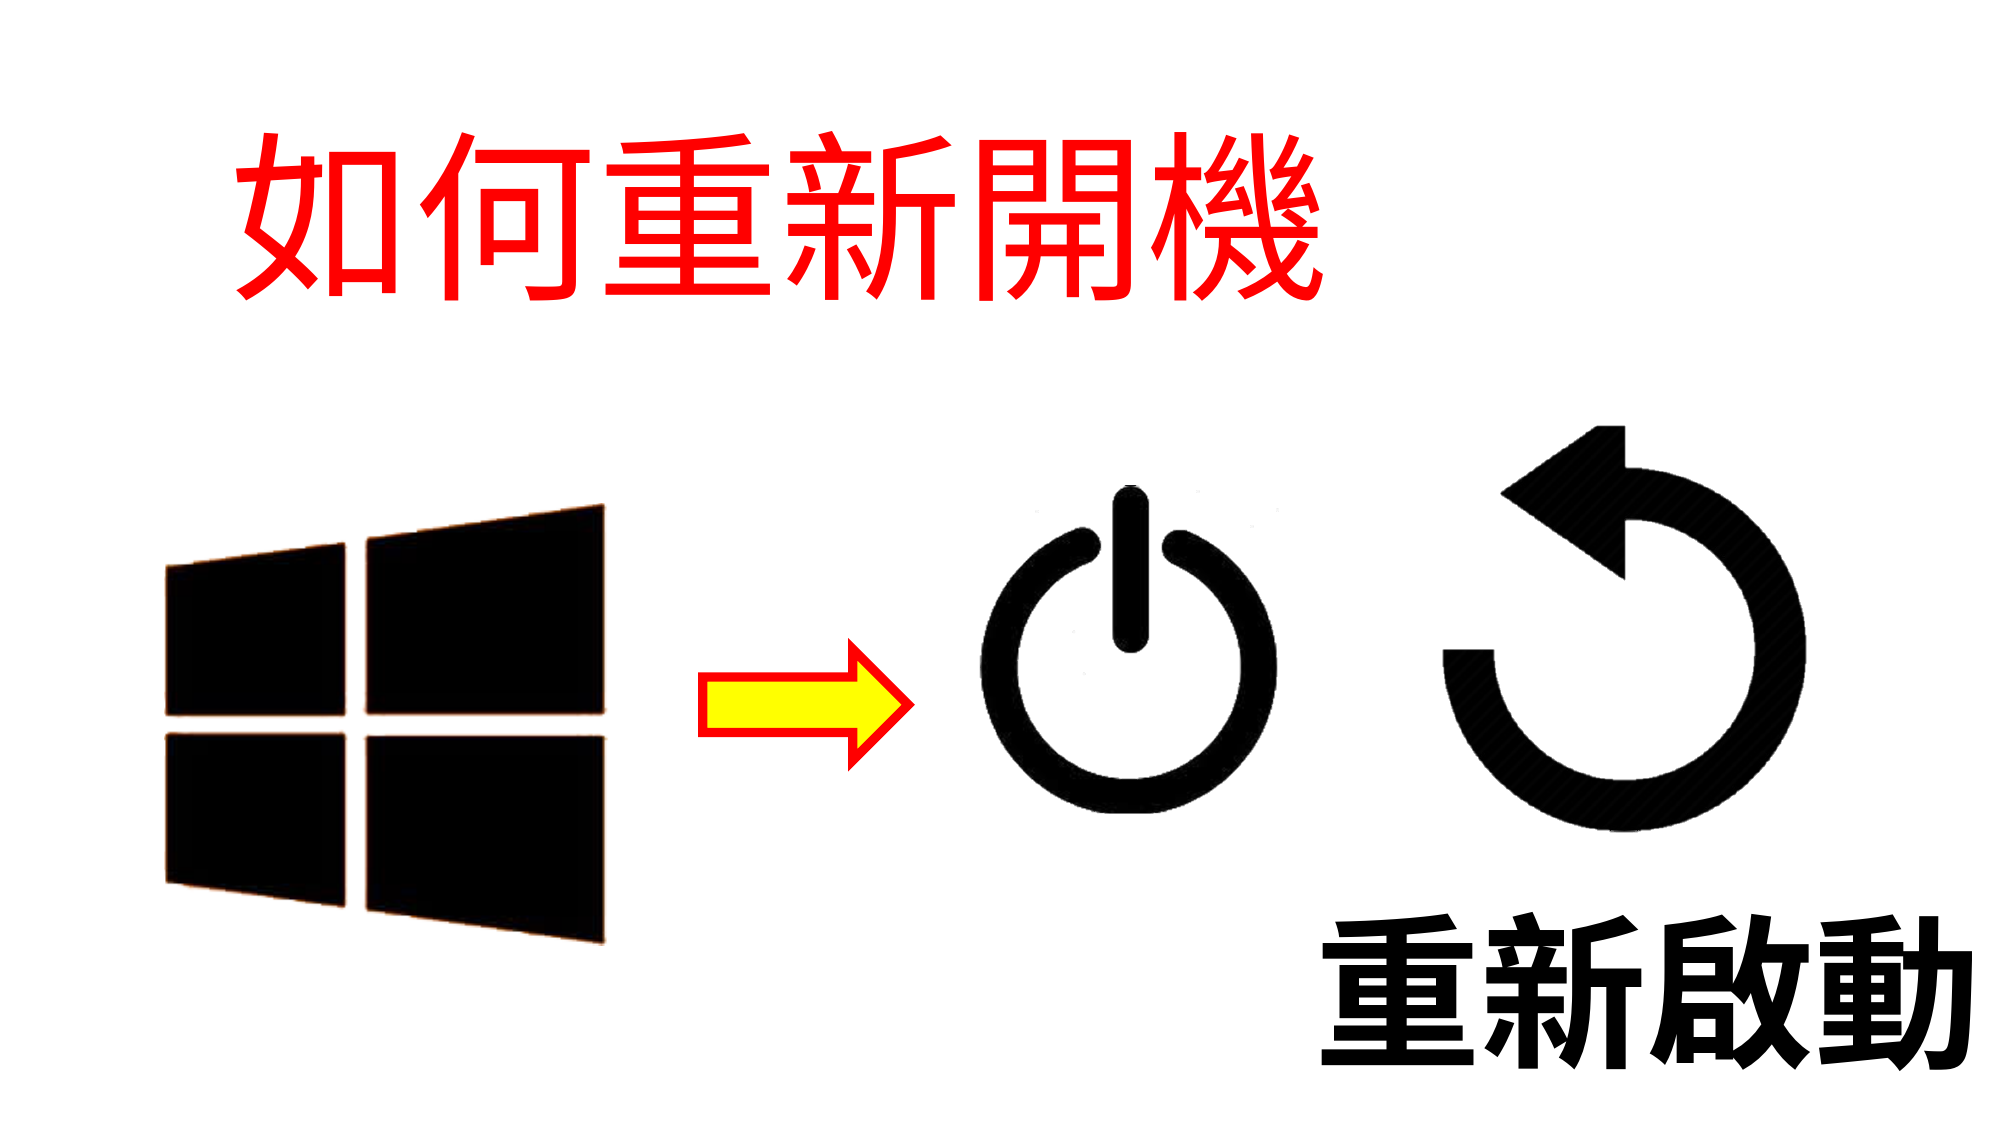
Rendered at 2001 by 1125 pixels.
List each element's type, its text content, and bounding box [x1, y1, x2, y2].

picture [968, 485, 1296, 814]
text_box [164, 502, 609, 946]
text_box 重新啟動 [1299, 881, 1997, 1096]
text_box 如何重新開機 [215, 95, 1345, 331]
text_box [701, 646, 910, 763]
picture [1376, 376, 1872, 869]
